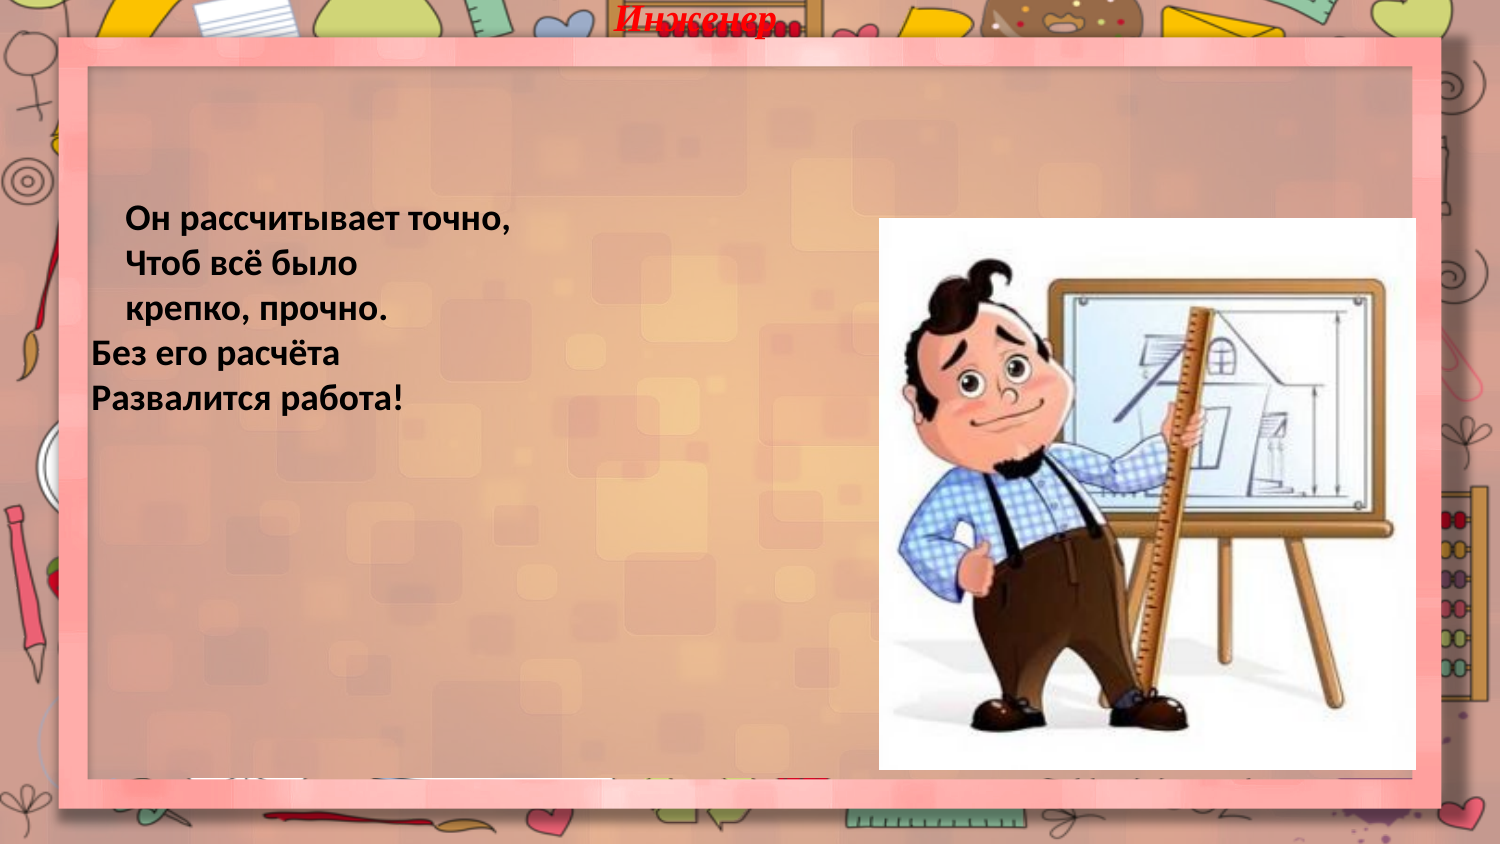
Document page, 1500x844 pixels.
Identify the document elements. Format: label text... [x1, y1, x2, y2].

title Инженер [289, 0, 1102, 49]
list Он рассчитывает точно, Чтоб всё было крепко, прочно. Без его расчёта Развалится работа! [76, 185, 1427, 743]
picture [879, 218, 1416, 770]
picture [0, 0, 1500, 844]
